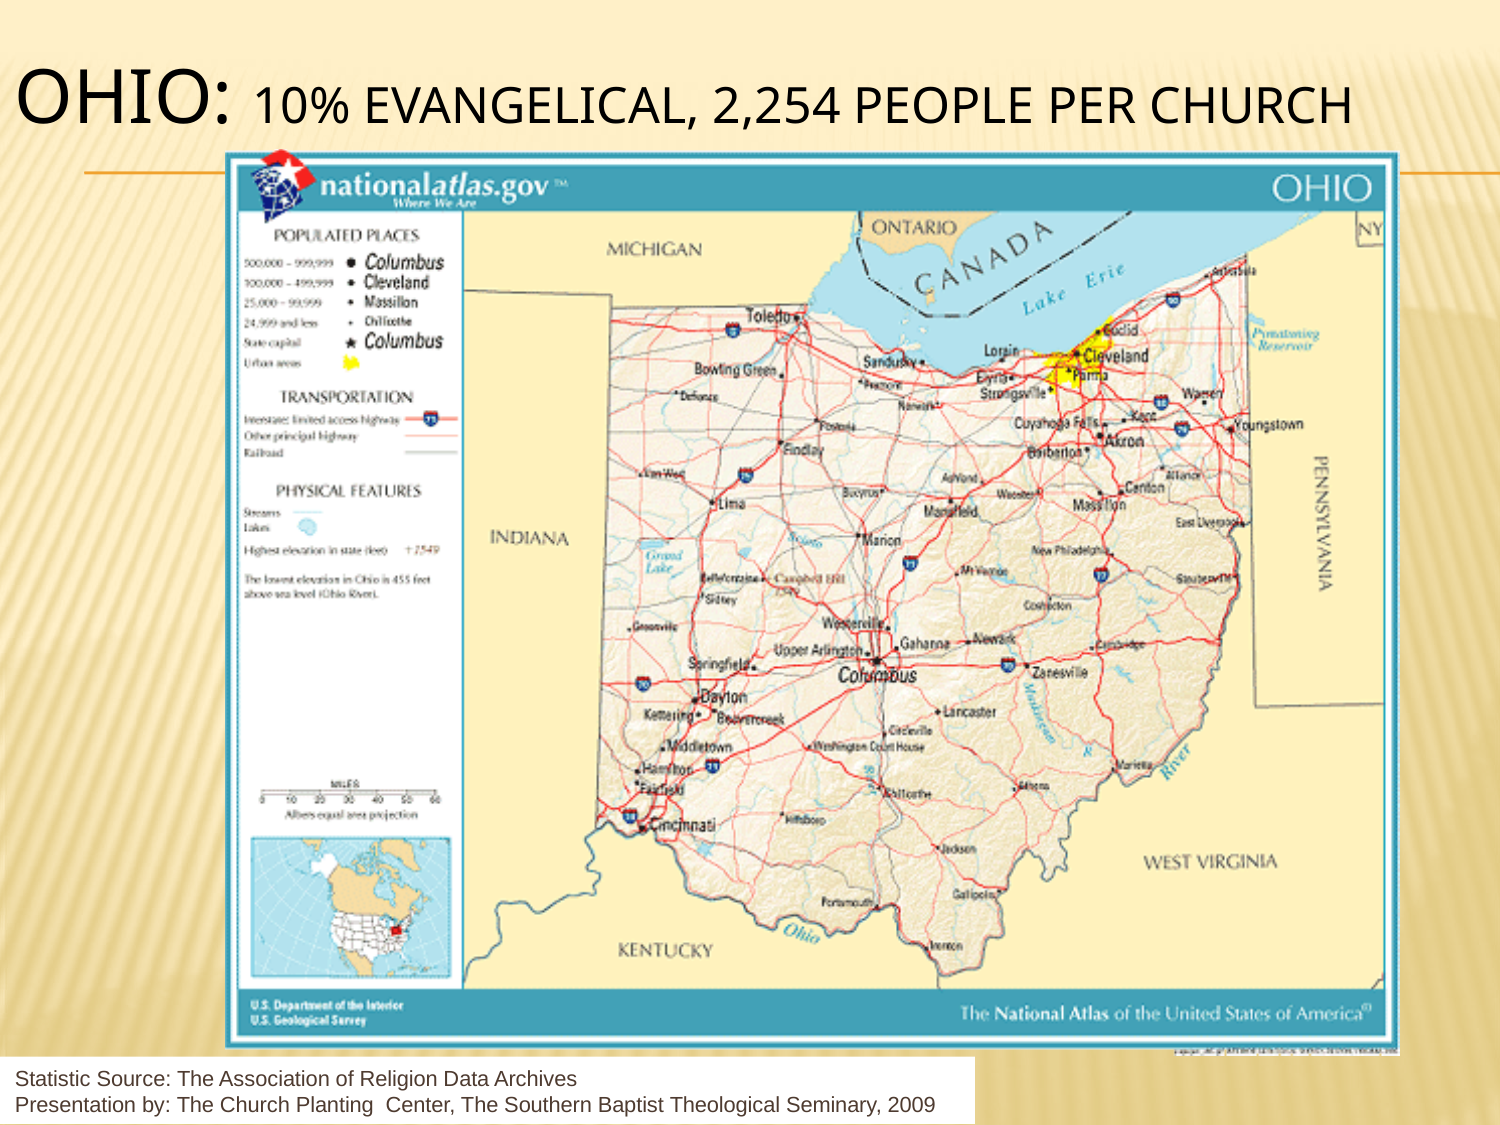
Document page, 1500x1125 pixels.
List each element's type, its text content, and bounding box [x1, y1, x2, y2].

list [224, 149, 1401, 1056]
title OhIo: 10% evangelical, 2,254 people per church [0, 0, 1500, 188]
text_box Statistic Source: The Association of Religion Data Archives Presentation by: The Church Planting Center, The Southern Baptist Theological Seminary, 2009 [0, 1056, 975, 1124]
